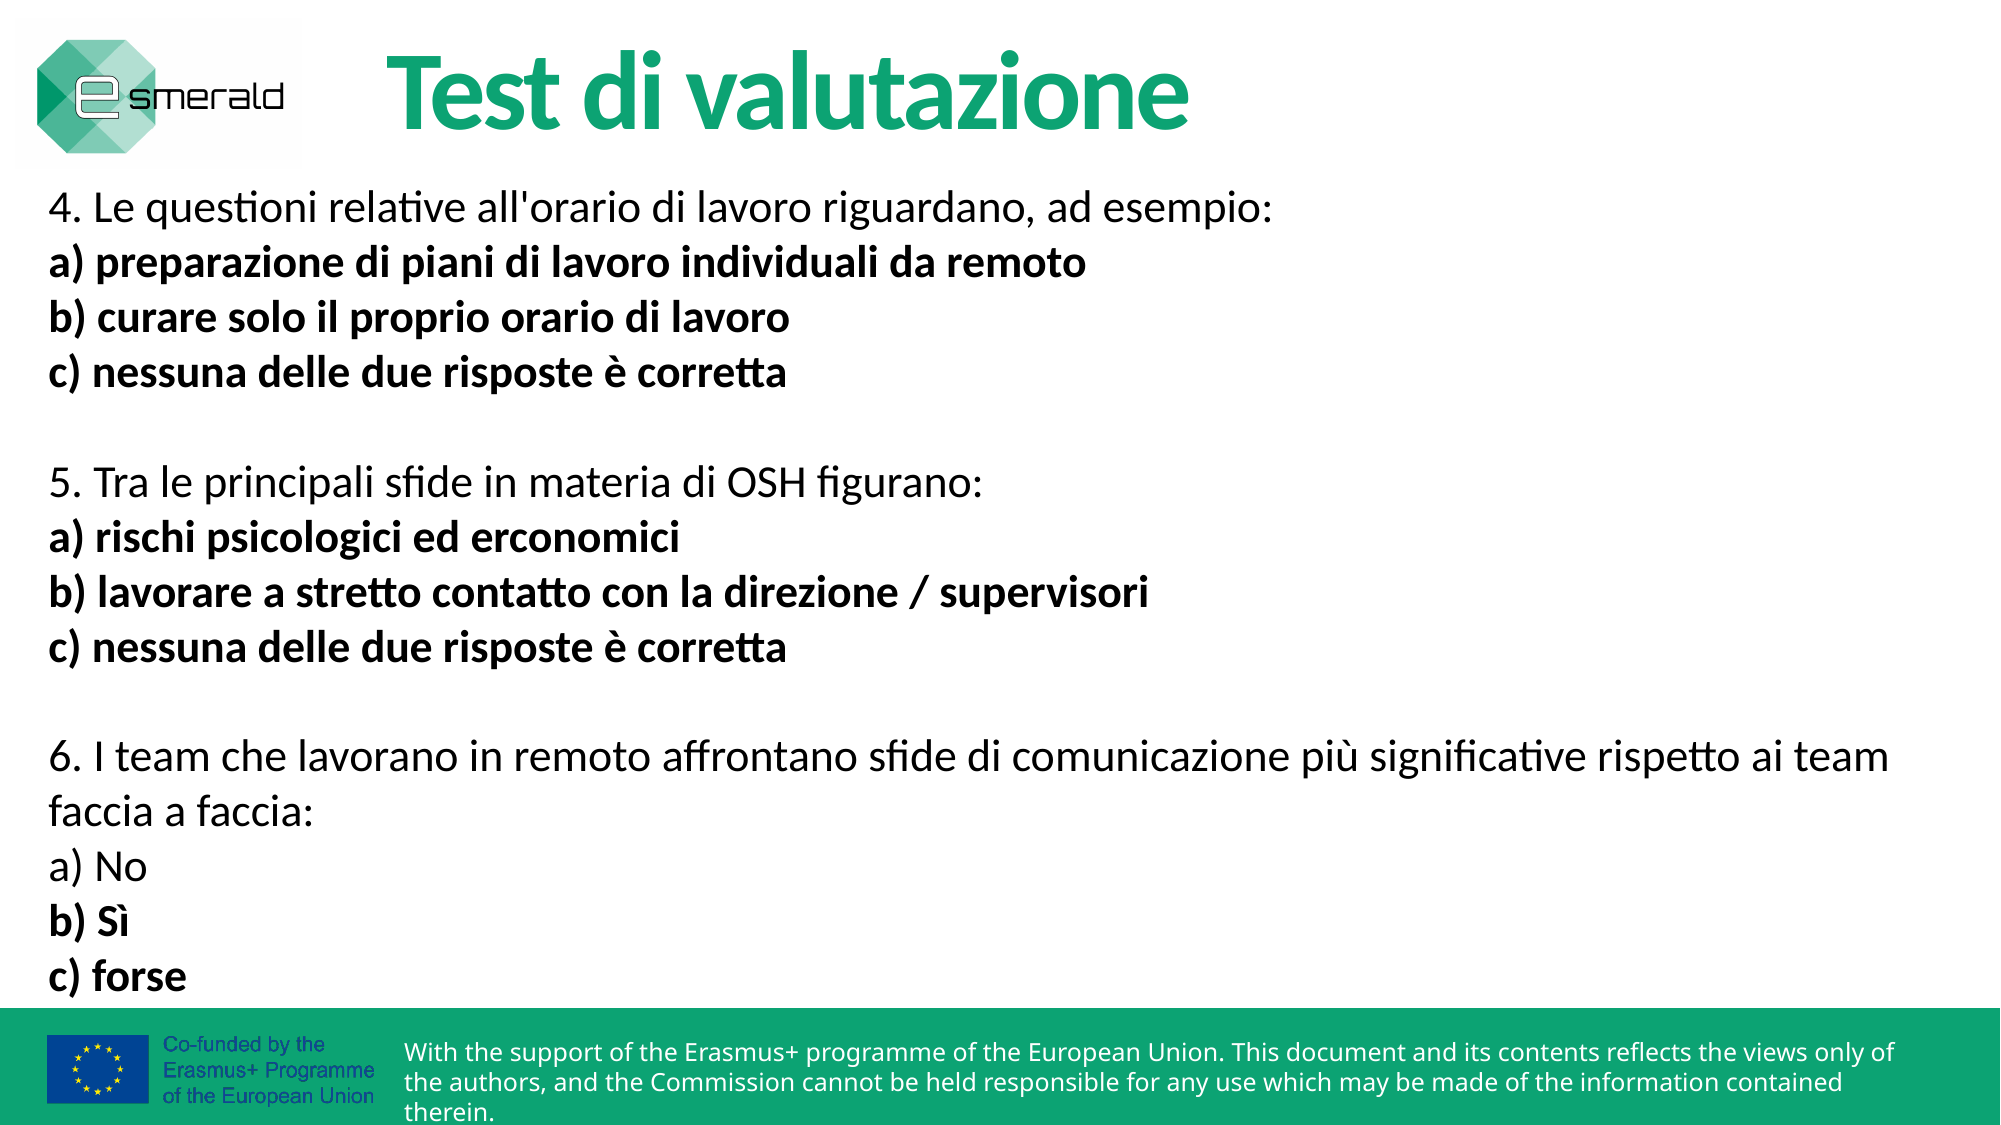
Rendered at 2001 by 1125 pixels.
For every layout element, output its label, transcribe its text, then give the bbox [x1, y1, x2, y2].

picture [15, 18, 302, 169]
picture [47, 1064, 374, 1107]
text_box 4. Le questioni relative all'orario di lavoro riguardano, ad esempio: a) preparazione di piani di lavoro individuali da remoto b) curare solo il proprio orario di lavoro c) nessuna delle due risposte è corretta 5. Tra le principali sfide in materia di OSH figurano: a) rischi psicologici ed erconomici b) lavorare a stretto contatto con la direzione / supervisori c) nessuna delle due risposte è corretta 6. I team che lavorano in remoto affrontano sfide di comunicazione più significative rispetto ai team faccia a faccia: a) No b) Sì c) forse [33, 168, 1980, 1064]
text_box Test di valutazione [386, 14, 1920, 168]
